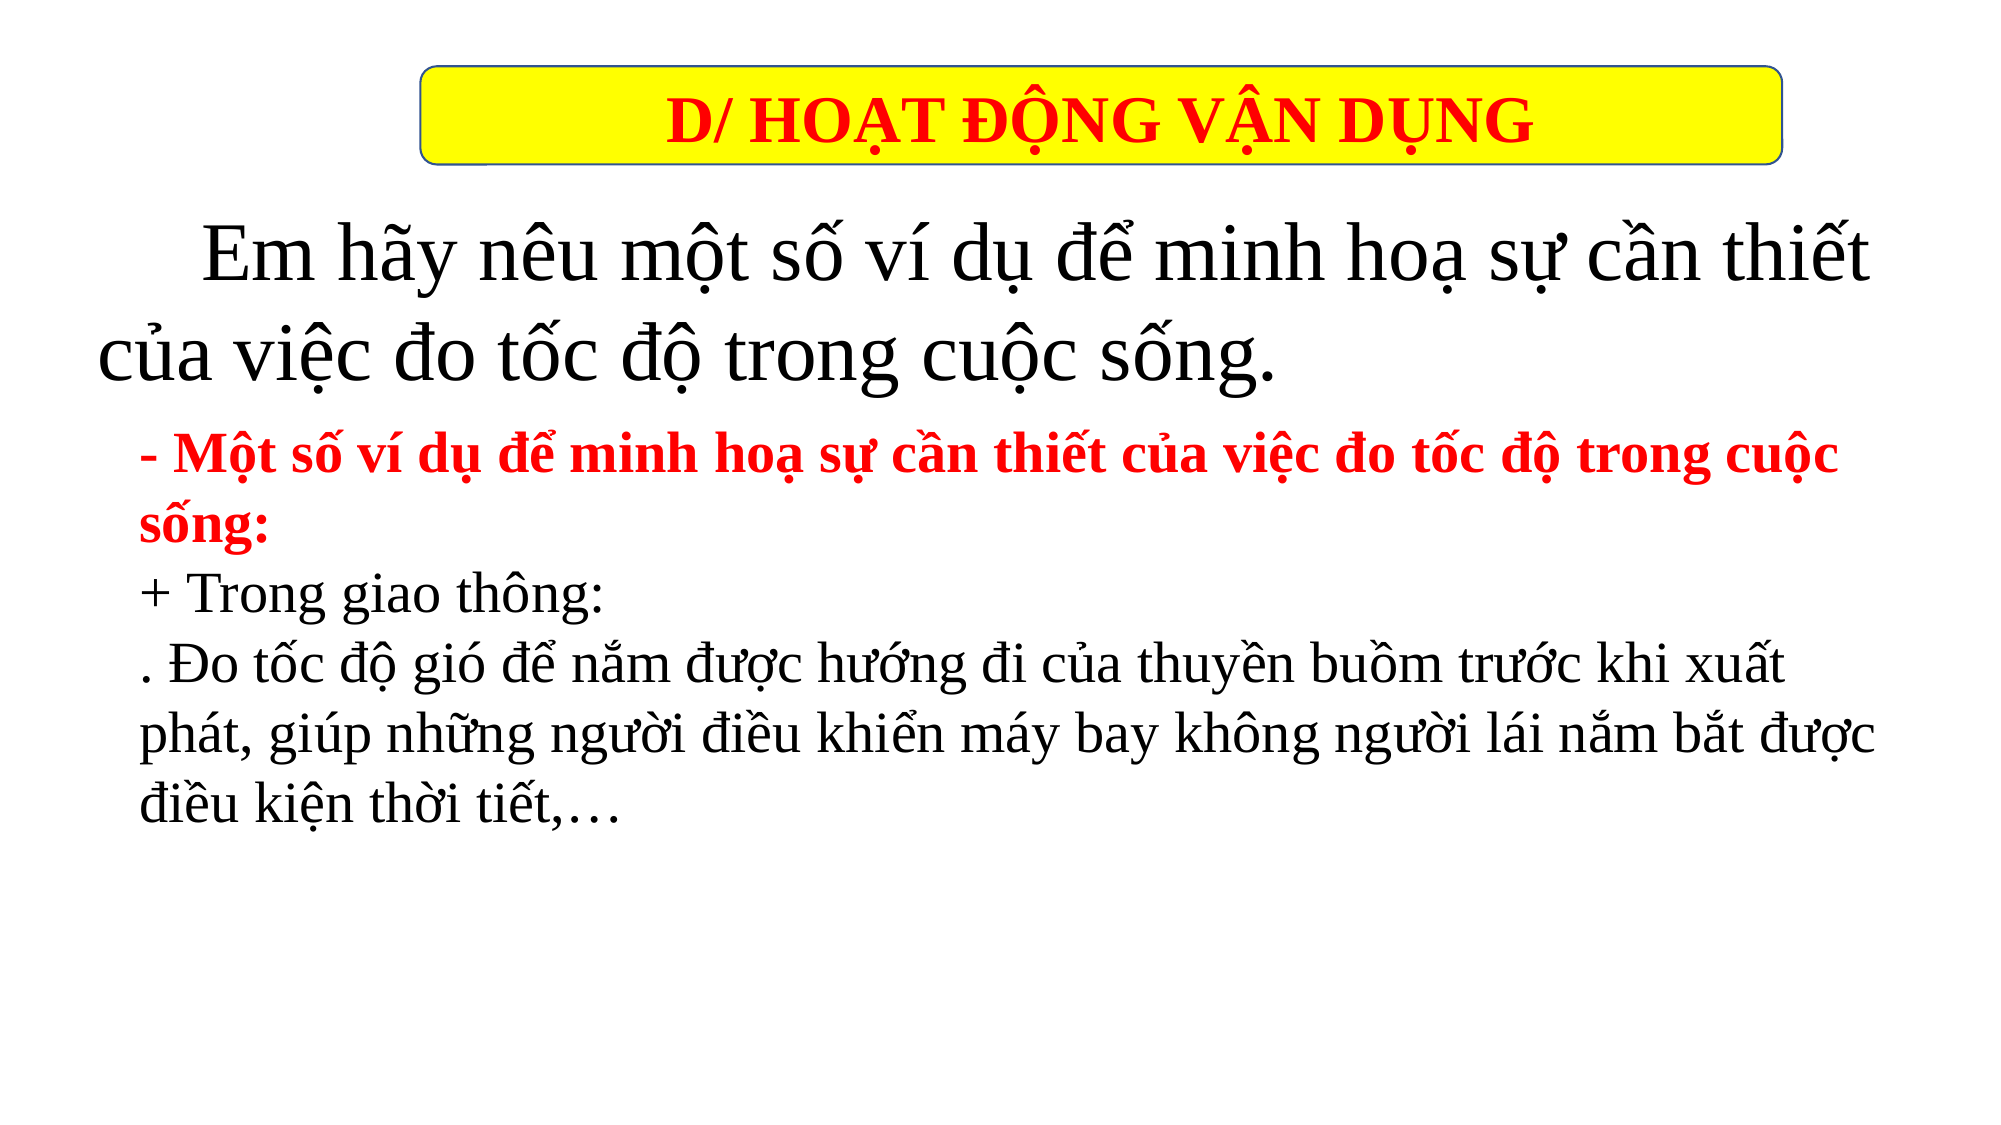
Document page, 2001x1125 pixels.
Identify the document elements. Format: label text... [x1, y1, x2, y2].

text_box Em hãy nêu một số ví dụ để minh hoạ sự cần thiết của việc đo tốc độ trong cuộc sống. [82, 189, 1913, 405]
text_box - Một số ví dụ để minh hoạ sự cần thiết của việc đo tốc độ trong cuộc sống: + Trong giao thông: . Đo tốc độ gió để nắm được hướng đi của thuyền buồm trước khi xuất phát, giúp những người điều khiển máy bay không người lái nắm bắt được điều kiện thời tiết,… [124, 406, 1896, 842]
text_box D/ HOẠT ĐỘNG VẬN DỤNG [419, 65, 1784, 166]
